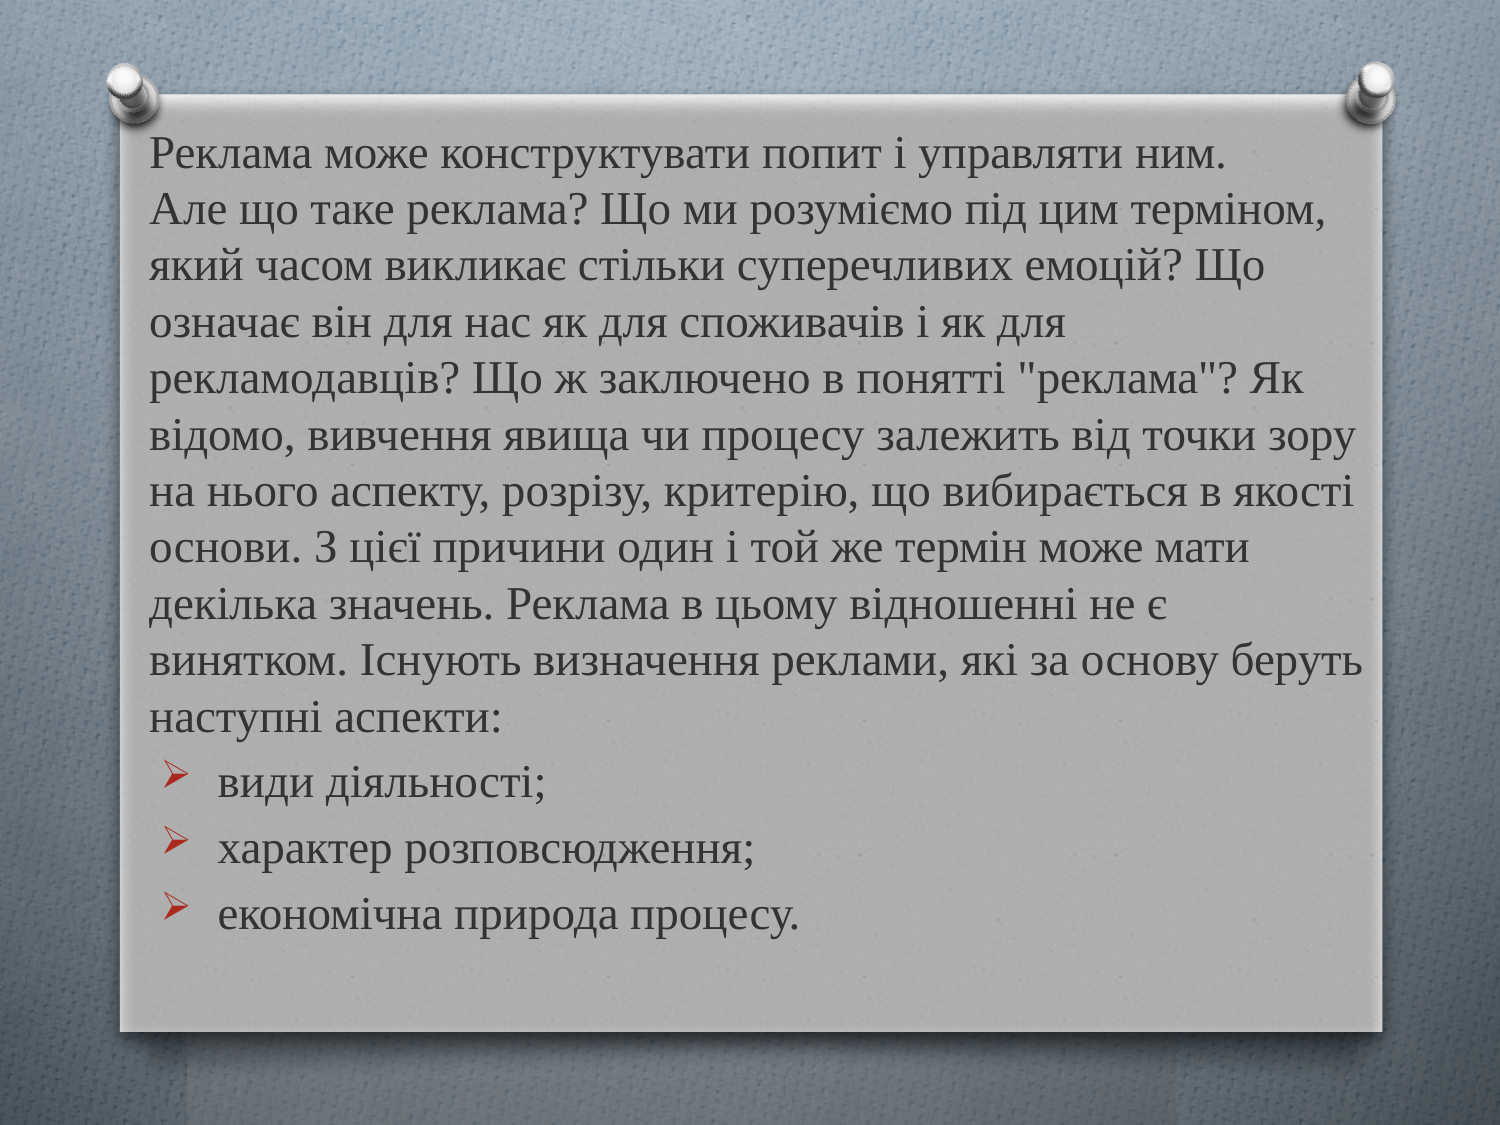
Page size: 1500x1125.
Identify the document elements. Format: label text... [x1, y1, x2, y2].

list Реклама може конструктувати попит і управляти ним. Але що таке реклама? Що ми розуміємо під цим терміном, який часом викликає стільки суперечливих емоцій? Що означає він для нас як для споживачів і як для рекламодавців? Що ж заключено в понятті "реклама"? Як відомо, вивчення явища чи процесу залежить від точки зору на нього аспекту, розрізу, критерію, що вибирається в якості основи. З цієї причини один і той же термін може мати декілька значень. Реклама в цьому відношенні не є винятком. Існують визначення реклами, які за основу беруть наступні аспекти: види діяльності; характер розповсюдження; економічна природа процесу. [88, 113, 1388, 1012]
picture [75, 29, 198, 121]
picture [1317, 35, 1439, 142]
